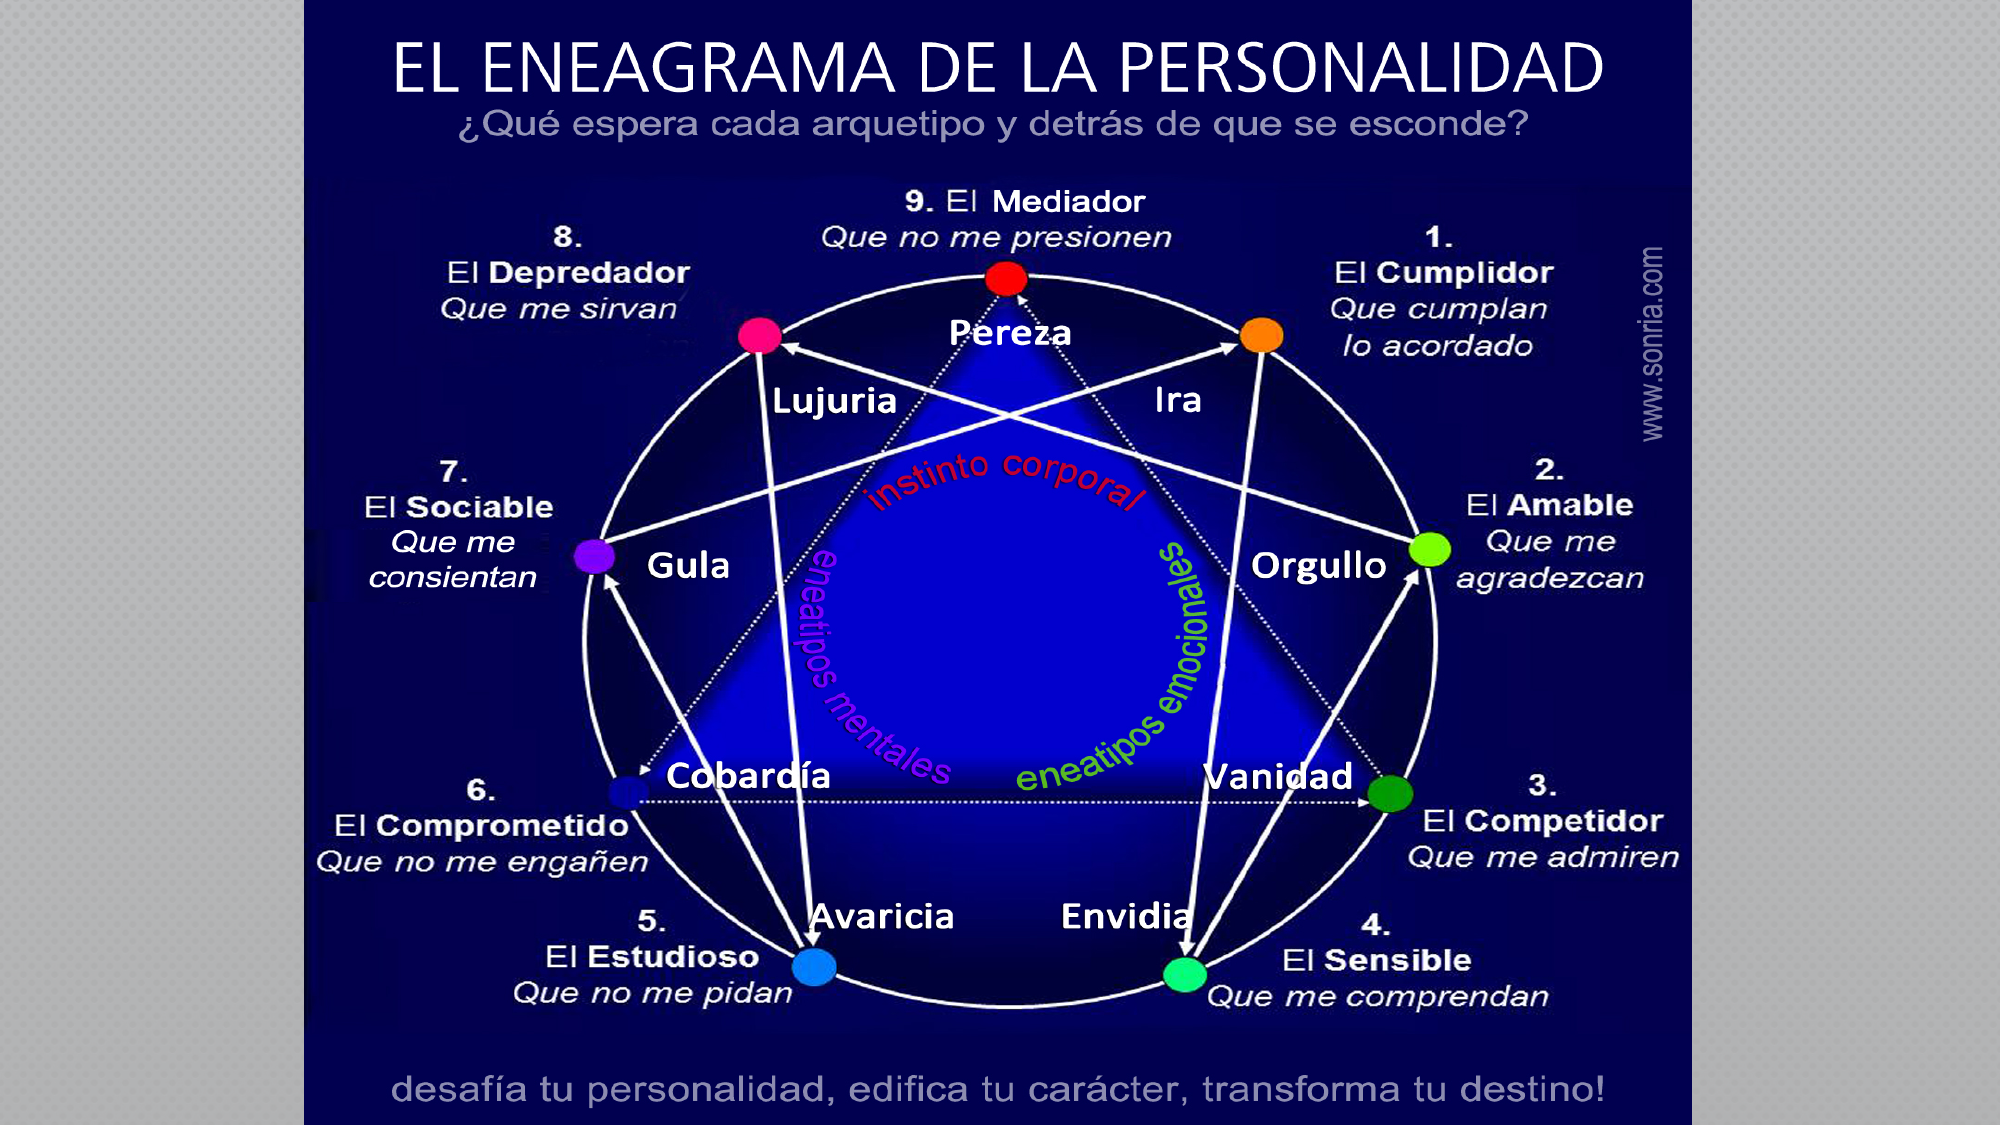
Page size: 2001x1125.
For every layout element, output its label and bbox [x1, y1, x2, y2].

picture [304, 0, 1692, 1125]
